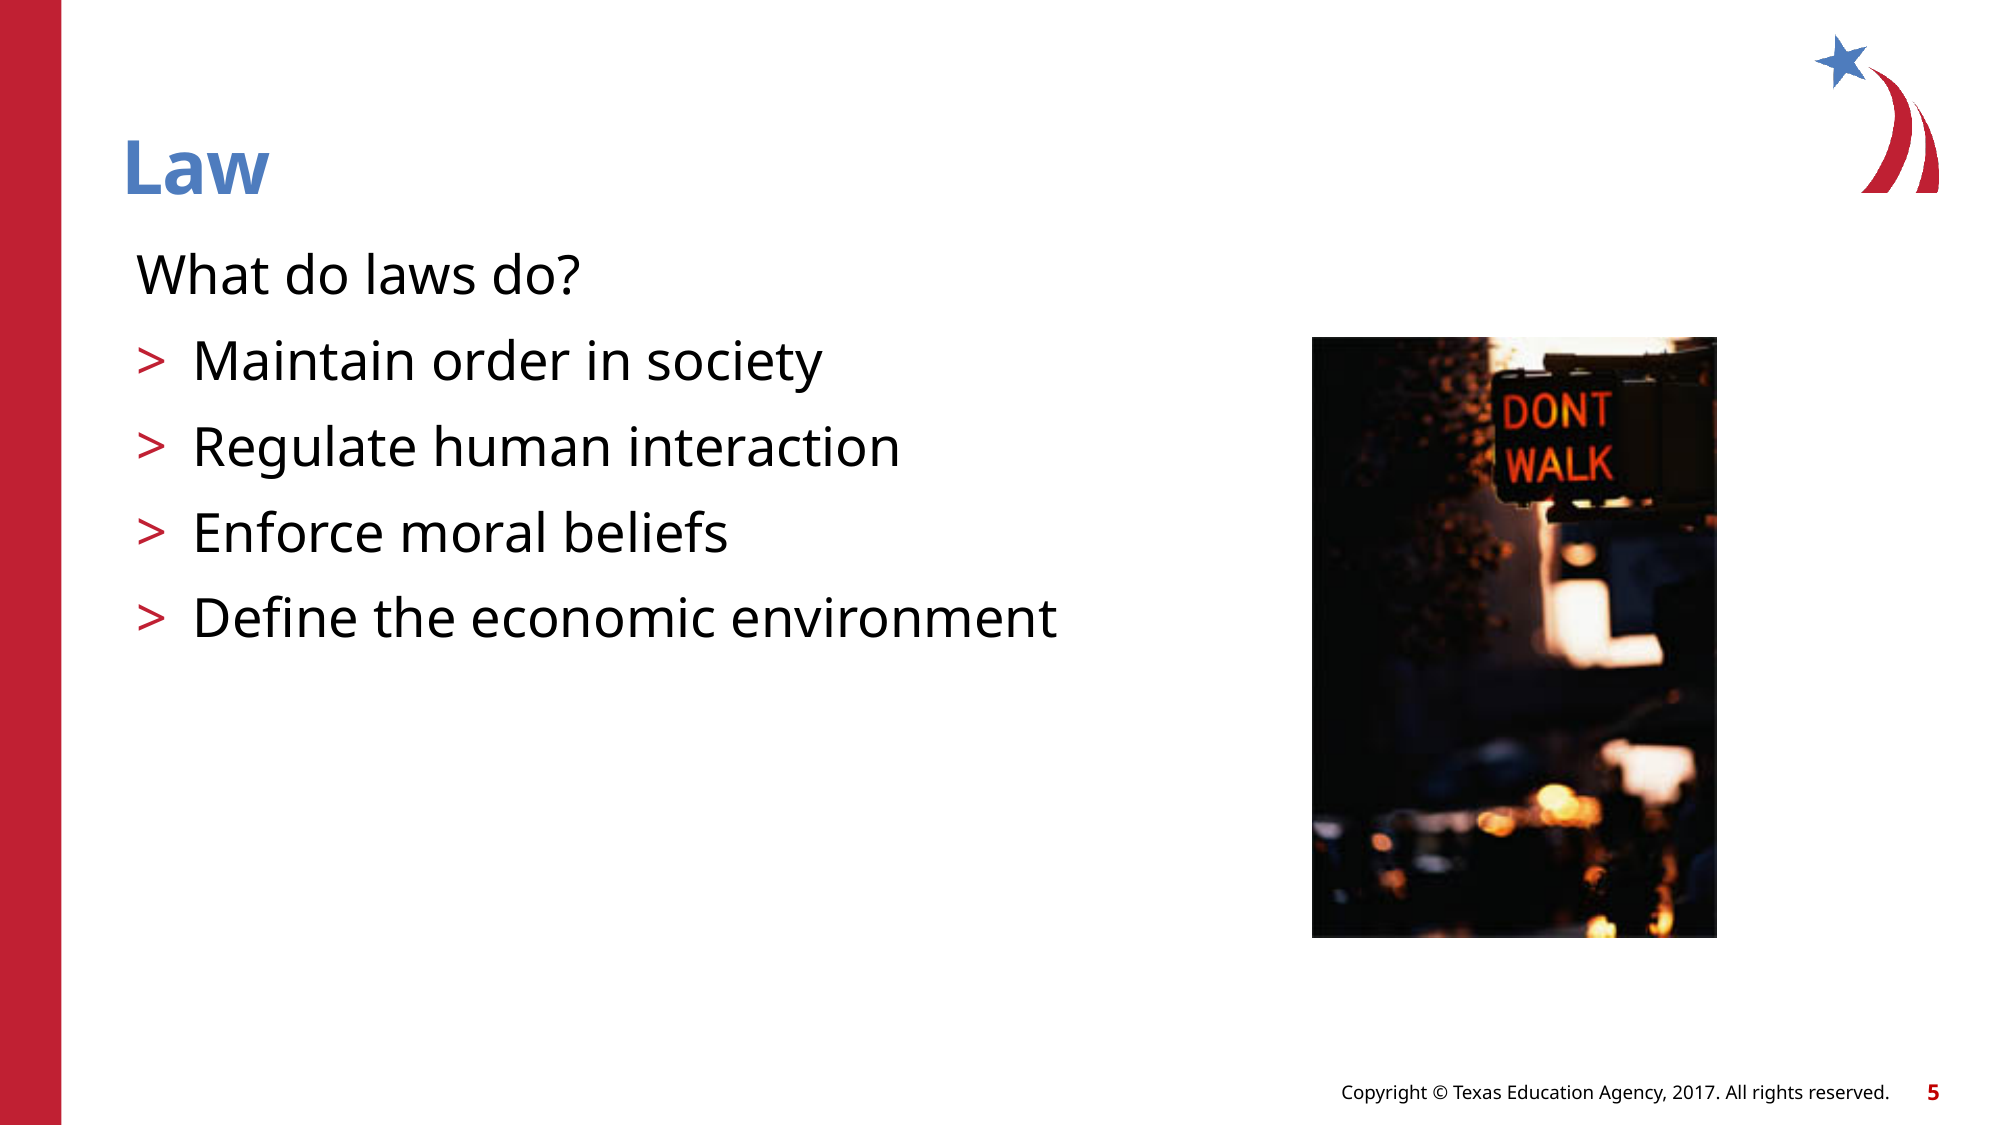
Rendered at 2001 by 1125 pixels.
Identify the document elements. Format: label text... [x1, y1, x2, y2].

picture [1312, 337, 1717, 938]
title Law [121, 66, 1772, 211]
list What do laws do? Maintain order in society Regulate human interaction Enforce moral beliefs Define the economic environment [121, 233, 1936, 1010]
picture [1814, 34, 1939, 193]
